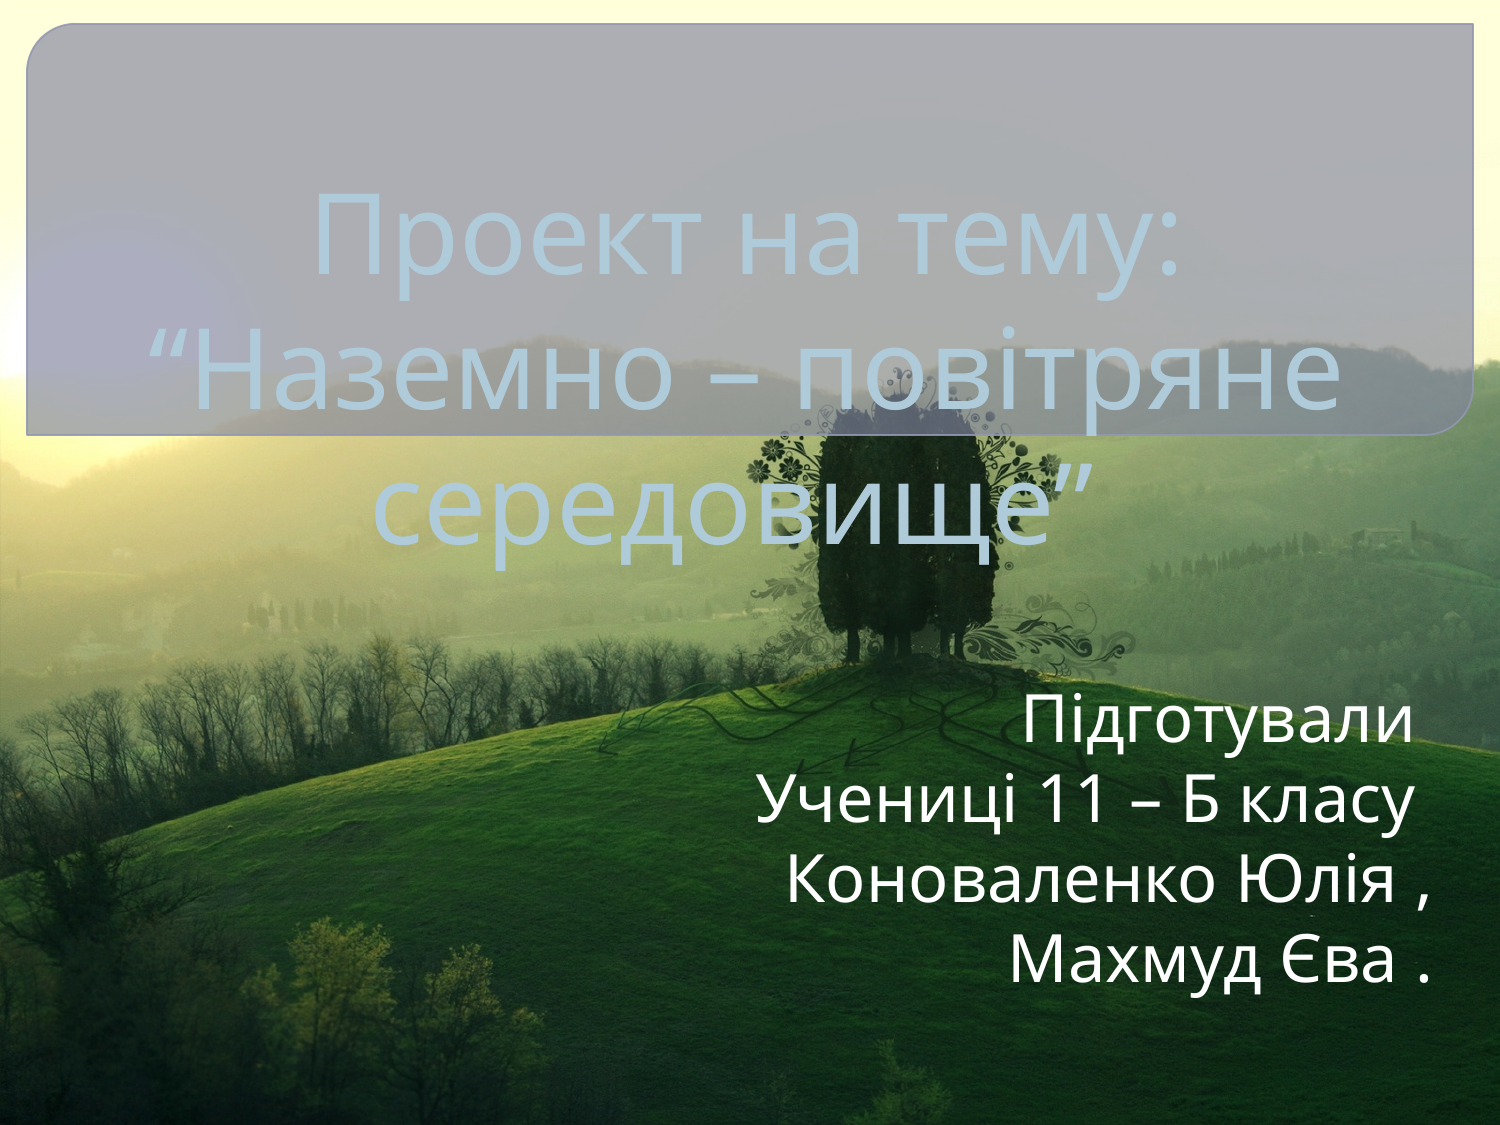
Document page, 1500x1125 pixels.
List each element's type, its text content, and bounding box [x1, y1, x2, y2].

title Проект на тему: “Наземно – повітряне середовище” [117, 117, 1407, 575]
picture [0, 0, 1500, 1125]
subtitle Підготували Учениці 11 – Б класу Коноваленко Юлія , Махмуд Єва . [421, 667, 1475, 1031]
